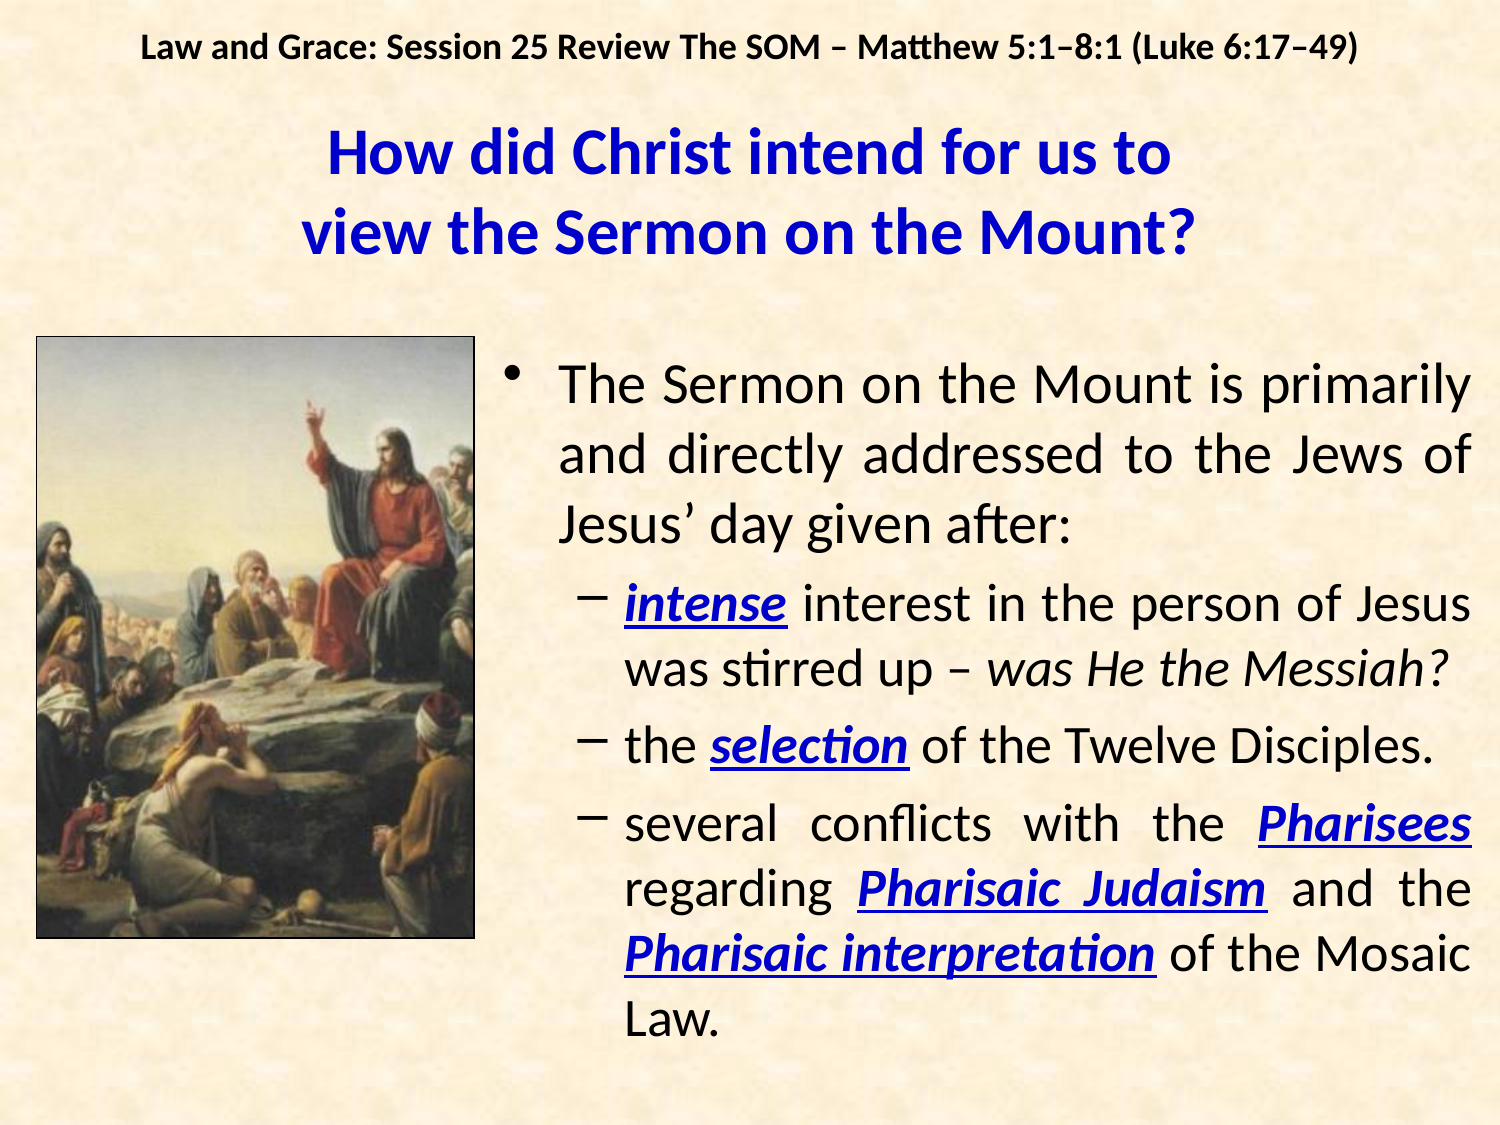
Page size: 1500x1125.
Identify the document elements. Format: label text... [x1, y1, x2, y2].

title How did Christ intend for us to view the Sermon on the Mount? [50, 112, 1450, 263]
picture [0, 0, 1500, 1125]
text_box Law and Grace: Session 25 Review The SOM – Matthew 5:1–8:1 (Luke 6:17–49) [112, 14, 1388, 74]
list The Sermon on the Mount is primarily and directly addressed to the Jews of Jesus’ day given after: intense interest in the person of Jesus was stirred up – was He the Messiah? the selection of the Twelve Disciples. several conflicts with the Pharisees regarding Pharisaic Judaism and the Pharisaic interpretation of the Mosaic Law. [487, 337, 1488, 1075]
